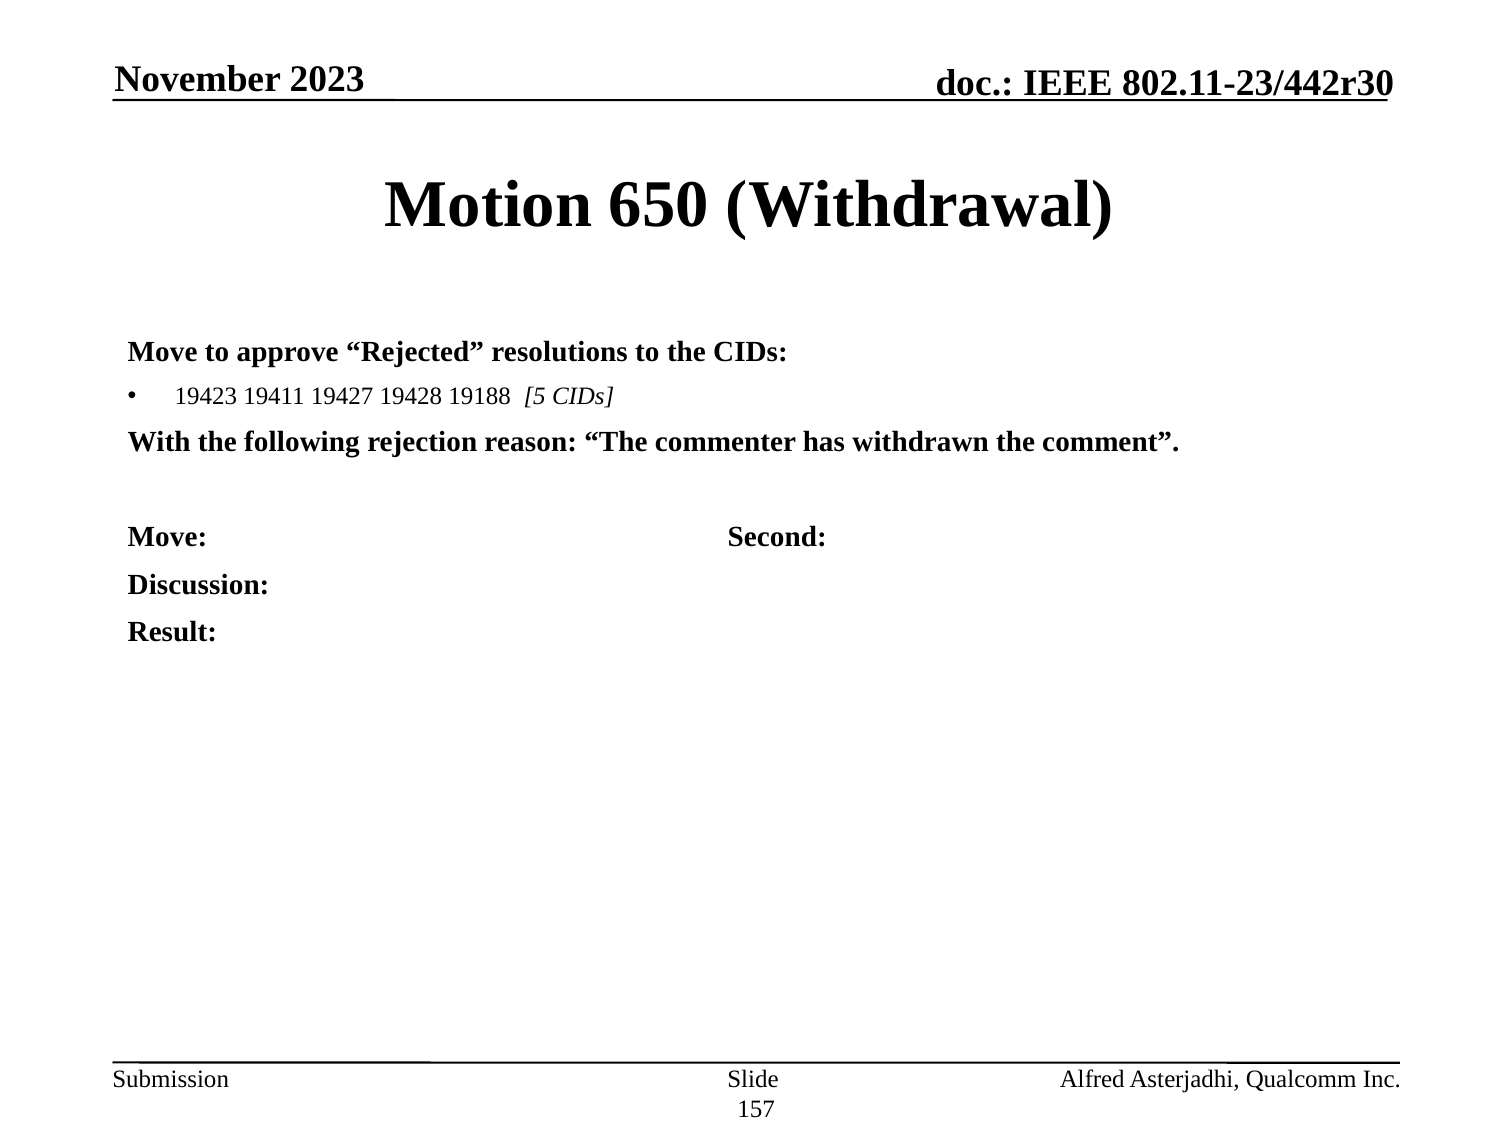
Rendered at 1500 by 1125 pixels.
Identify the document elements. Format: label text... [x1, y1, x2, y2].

title Motion 650 (Withdrawal) [112, 112, 1388, 288]
slide_number Slide 157 [712, 1061, 800, 1123]
list Move to approve “Rejected” resolutions to the CIDs: 19423 19411 19427 19428 19188 [5 CIDs] With the following rejection reason: “The commenter has withdrawn the comment”. Move: Second: Discussion: Result: [112, 324, 1388, 1063]
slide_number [114, 54, 423, 100]
footer Alfred Asterjadhi, Qualcomm Inc. [878, 1061, 1402, 1093]
